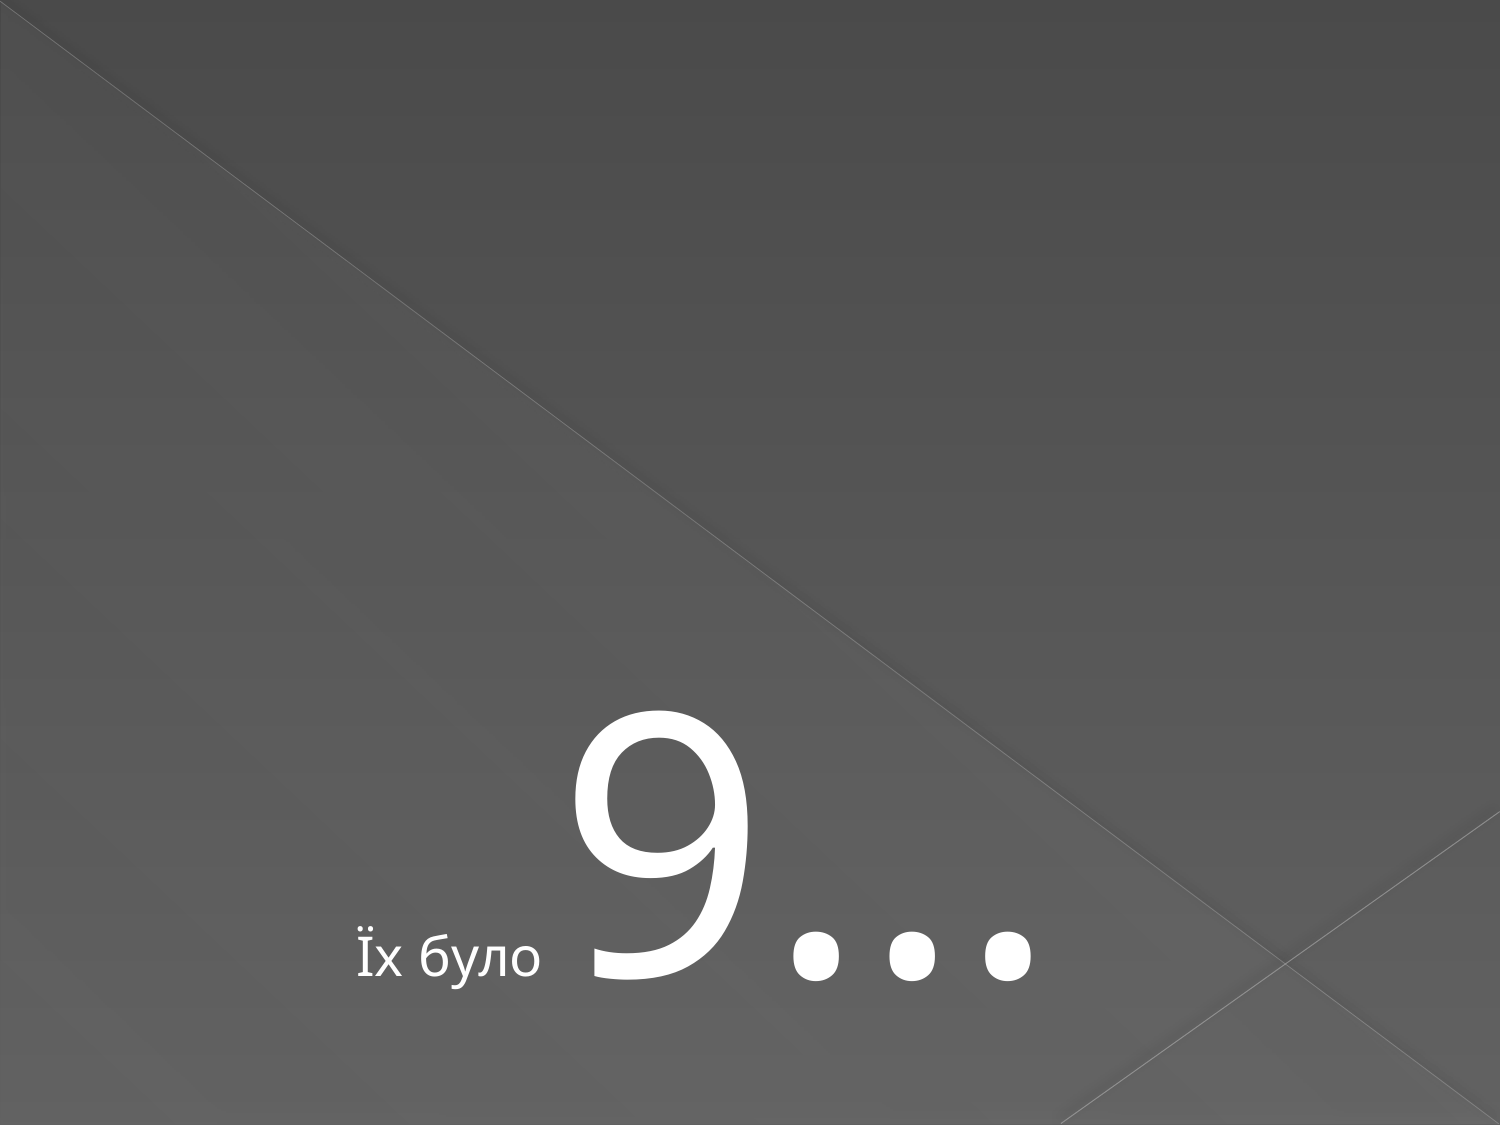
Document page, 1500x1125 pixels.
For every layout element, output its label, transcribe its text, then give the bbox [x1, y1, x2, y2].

list Їх було 9… [75, 308, 1425, 1059]
